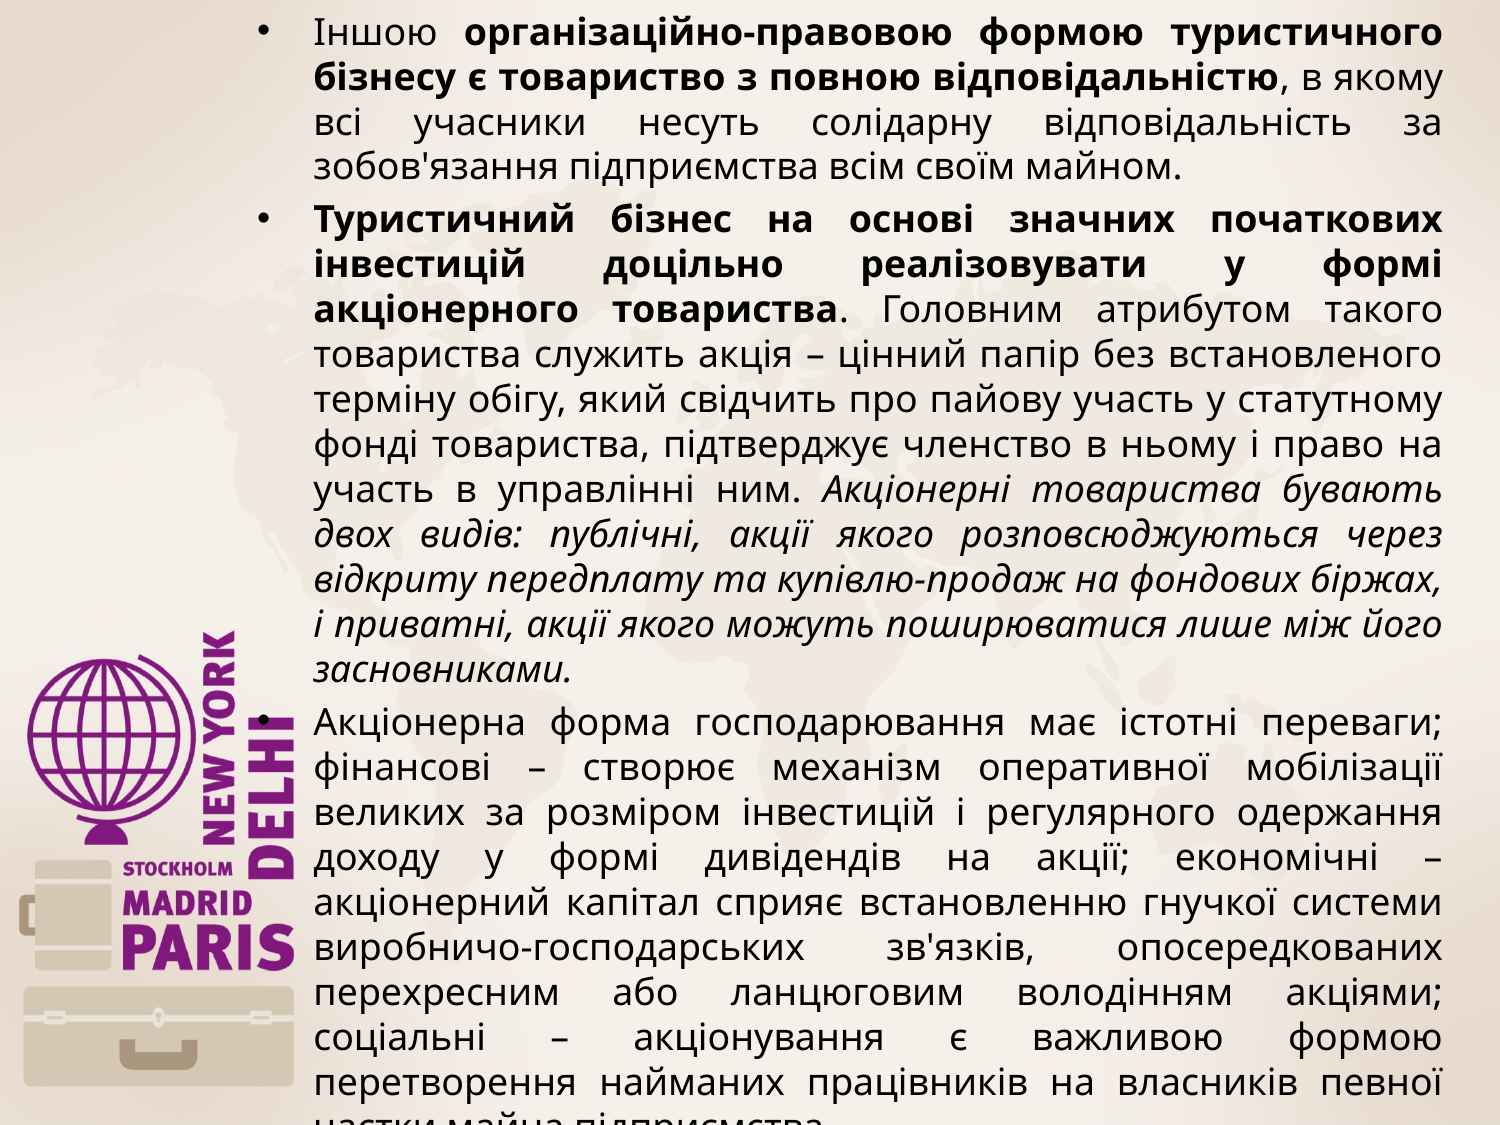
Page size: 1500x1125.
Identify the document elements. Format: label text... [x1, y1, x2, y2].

list Іншою організаційно-правовою формою туристичного бізнесу є товариство з повною відповідальністю, в якому всі учасники несуть солідарну відповідальність за зобов'язання підприємства всім своїм майном. Туристичний бізнес на основі значних початкових інвестицій доцільно реалізовувати у формі акціонерного товариства. Головним атрибутом такого товариства служить акція – цінний папір без встановленого терміну обігу, який свідчить про пайову участь у статутному фонді товариства, підтверджує членство в ньому і право на участь в управлінні ним. Акціонерні товариства бувають двох видів: публічні, акції якого розповсюджуються через відкриту передплату та купівлю-продаж на фондових біржах, і приватні, акції якого можуть поширюватися лише між його засновниками. Акціонерна форма господарювання має істотні переваги; фінансові – створює механізм оперативної мобілізації великих за розміром інвестицій і регулярного одержання доходу у формі дивідендів на акції; економічні – акціонерний капітал сприяє встановленню гнучкої системи виробничо-господарських зв'язків, опосередкованих перехресним або ланцюговим володінням акціями; соціальні – акціонування є важливою формою перетворення найманих працівників на власників певної частки майна підприємства. [242, 0, 1459, 1094]
picture [0, 0, 1500, 1125]
